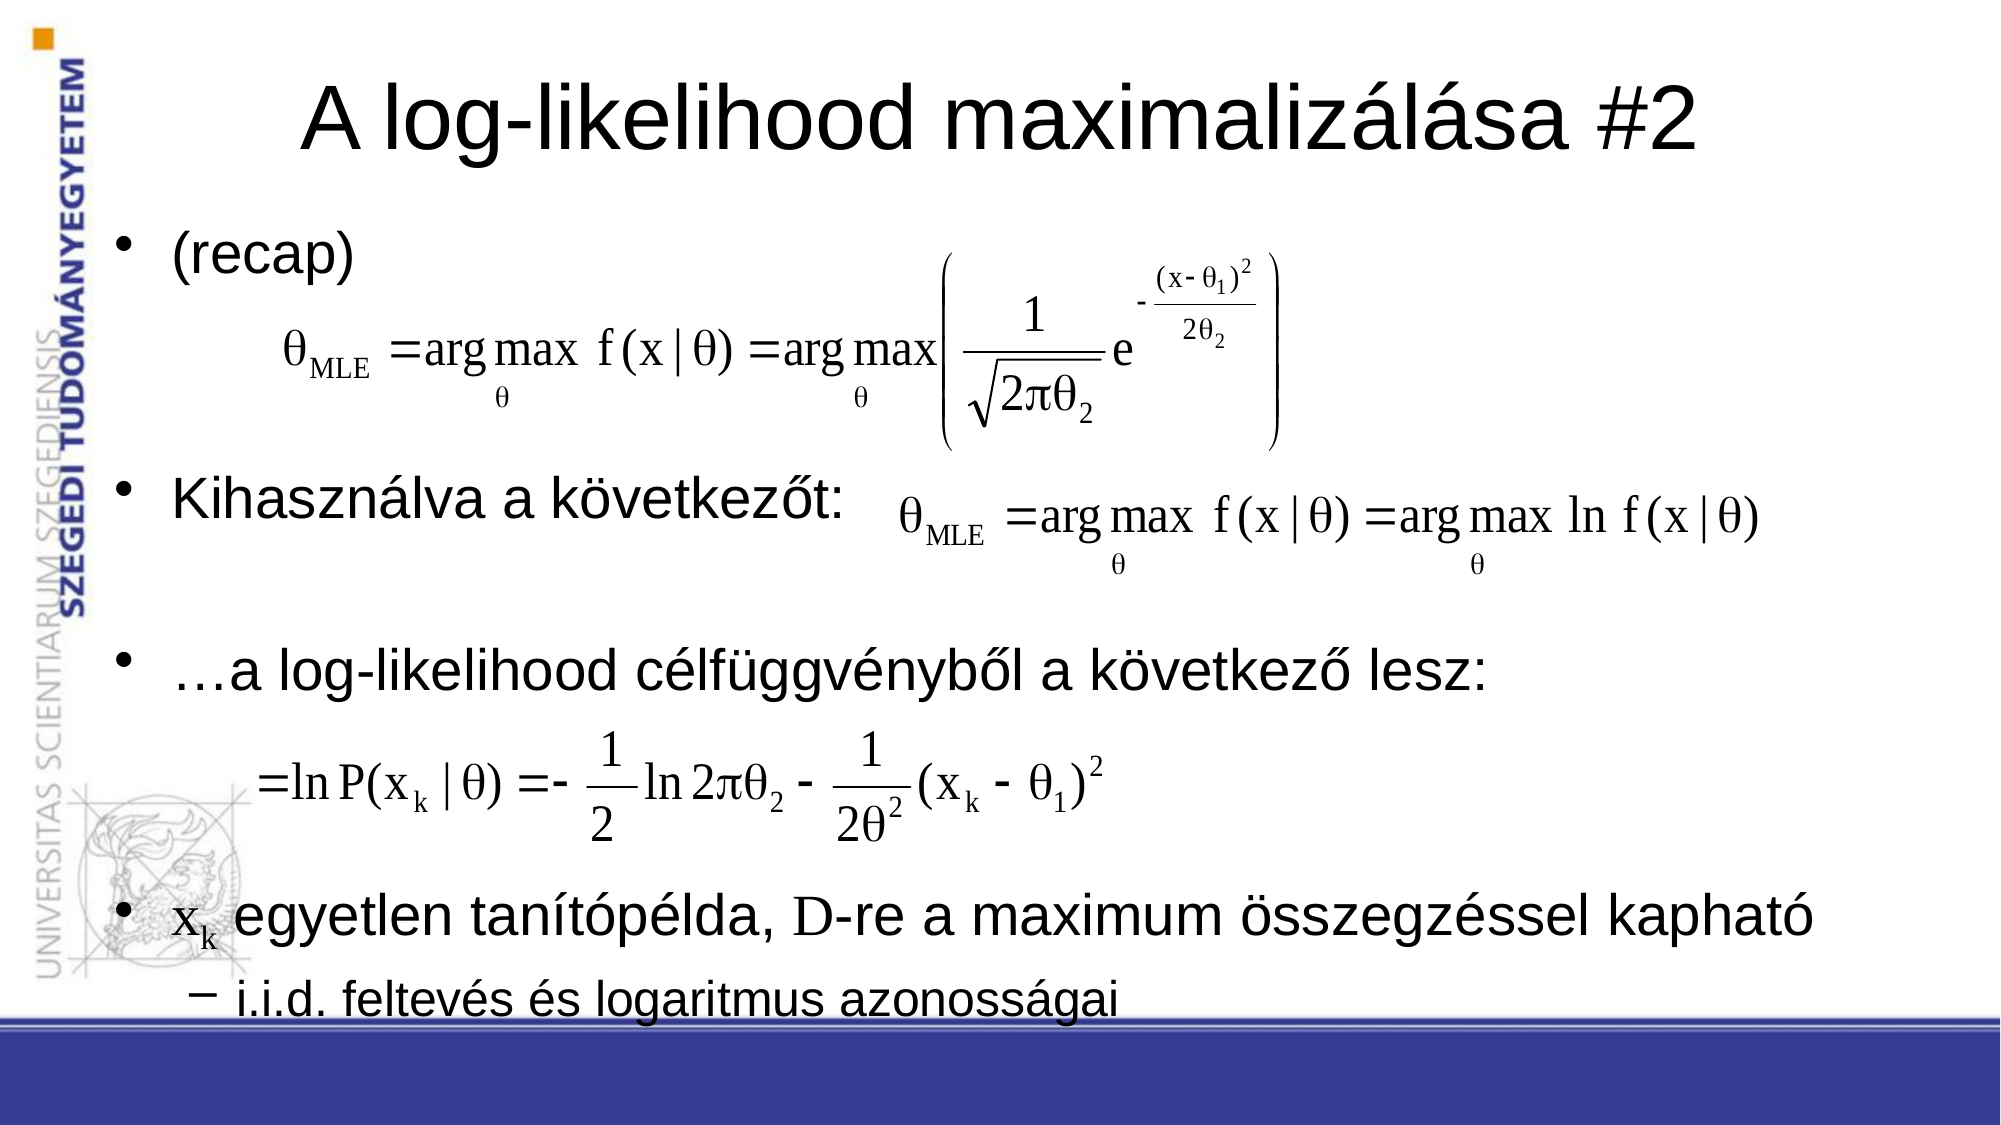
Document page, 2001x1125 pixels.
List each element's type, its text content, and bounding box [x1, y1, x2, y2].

list (recap) Kihasználva a következőt: …a log-likelihood célfüggvényből a következő lesz: xk egyetlen tanítópélda, D-re a maximum összegzéssel kapható i.i.d. feltevés és logaritmus azonosságai [99, 208, 1945, 951]
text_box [891, 479, 1770, 586]
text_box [246, 715, 1113, 853]
title A log-likelihood maximalizálása #2 [99, 19, 1900, 207]
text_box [275, 241, 1293, 463]
picture [0, 0, 2001, 1125]
